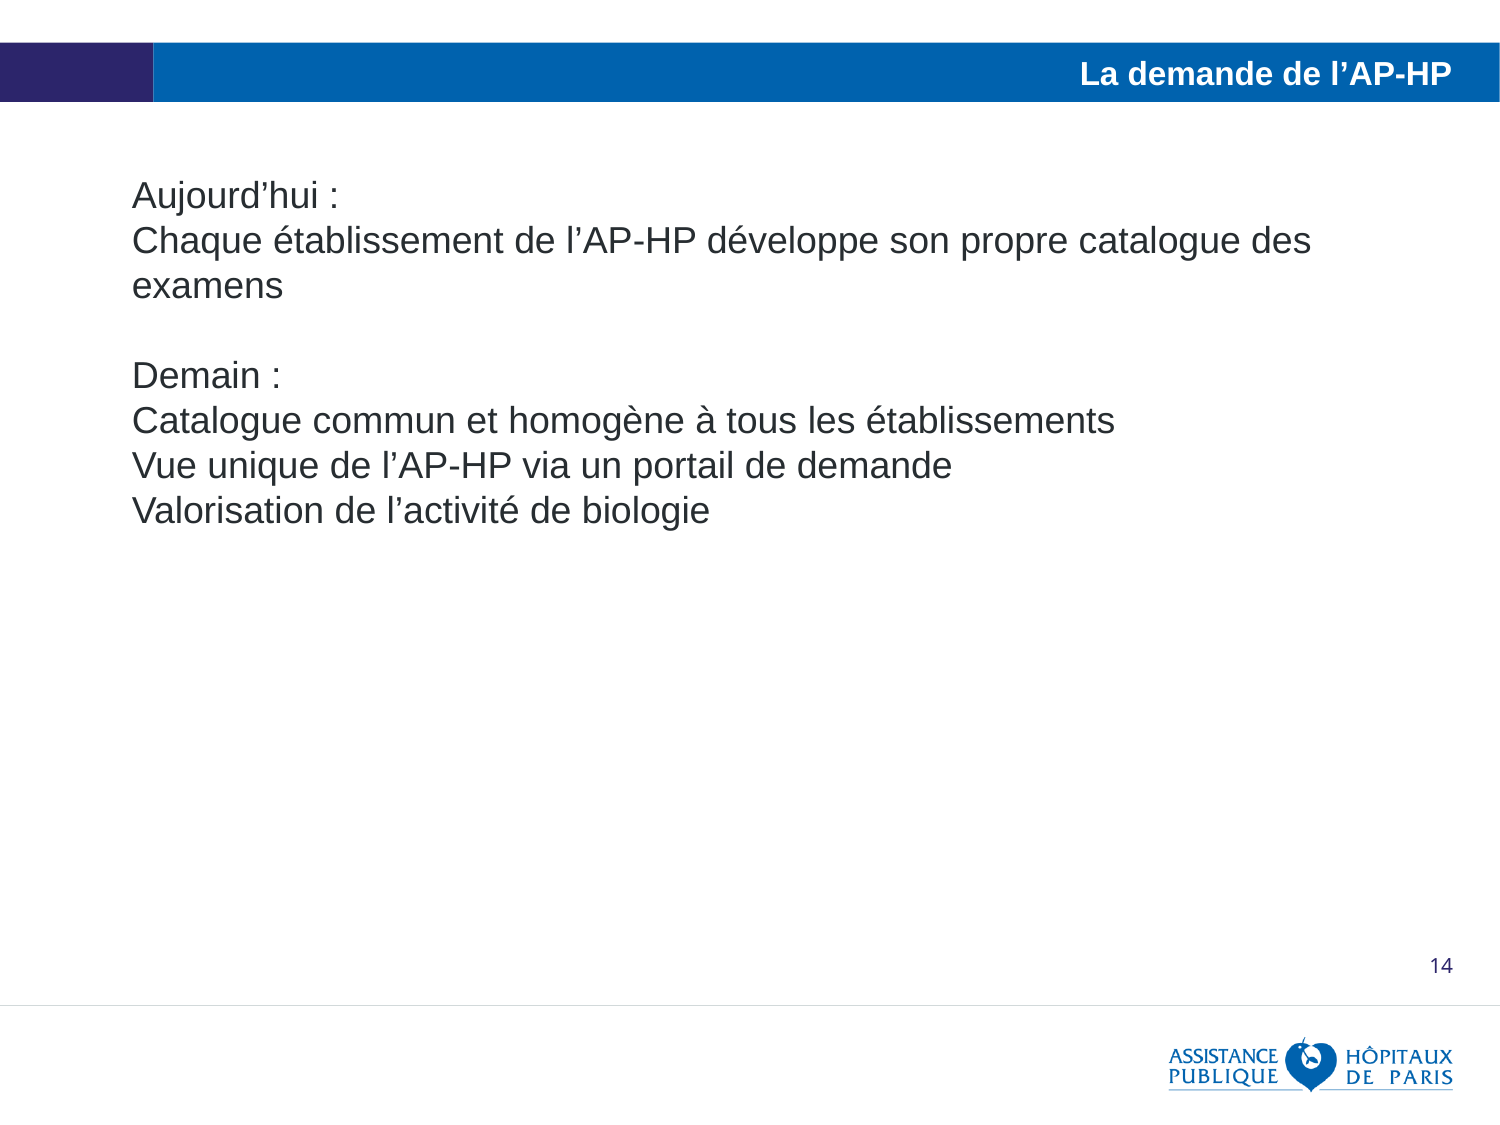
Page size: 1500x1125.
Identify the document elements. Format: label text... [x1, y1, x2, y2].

picture [1145, 1024, 1500, 1125]
title La demande de l’AP-HP [165, 42, 1454, 103]
text_box Aujourd’hui : Chaque établissement de l’AP-HP développe son propre catalogue des examens Demain : Catalogue commun et homogène à tous les établissements Vue unique de l’AP-HP via un portail de demande Valorisation de l’activité de biologie [117, 163, 1453, 584]
slide_number 14 [1340, 928, 1453, 1006]
